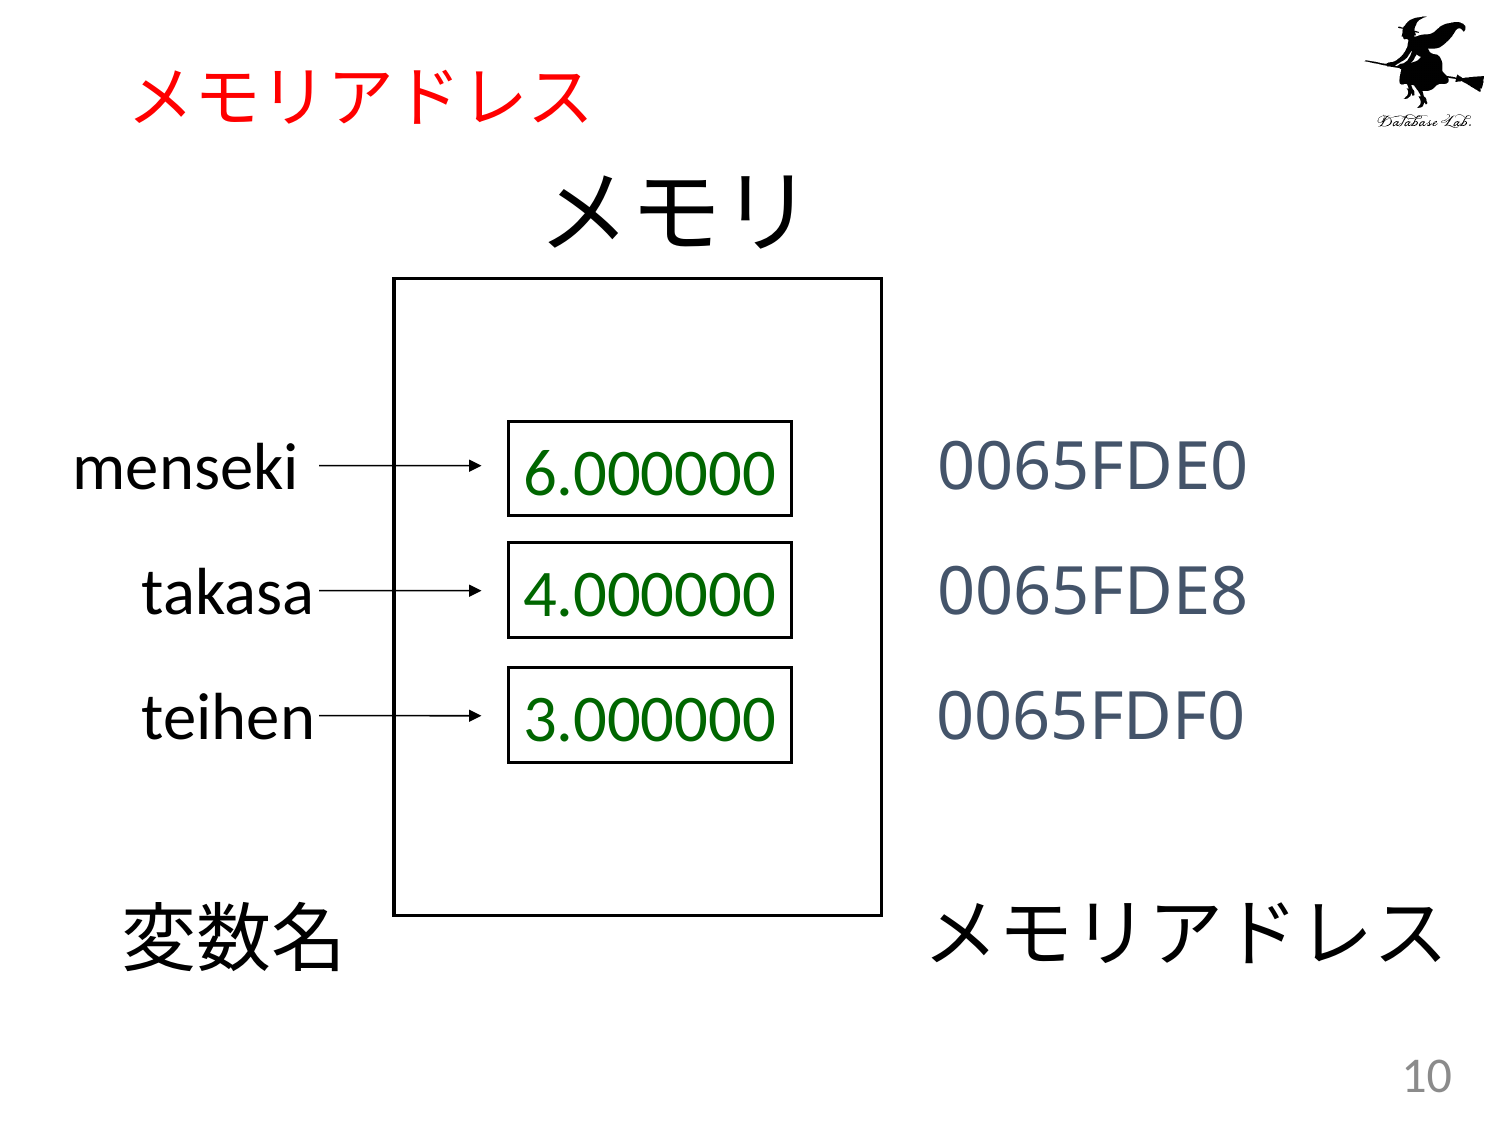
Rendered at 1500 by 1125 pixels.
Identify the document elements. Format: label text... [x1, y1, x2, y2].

text_box メモリアドレス [909, 878, 1464, 983]
text_box メモリ [523, 146, 829, 271]
text_box [319, 584, 482, 597]
text_box 0065FDE0 [922, 415, 1264, 511]
text_box 6.000000 [508, 421, 792, 516]
text_box menseki [57, 415, 314, 511]
text_box 0065FDE8 [922, 540, 1264, 636]
text_box teihen [126, 665, 331, 761]
text_box [394, 278, 882, 916]
text_box 3.000000 [508, 667, 792, 763]
text_box 変数名 [106, 882, 362, 988]
text_box [319, 709, 482, 722]
text_box takasa [126, 540, 330, 636]
text_box [319, 459, 482, 472]
slide_number 10 [1129, 1042, 1467, 1103]
title メモリアドレス [112, 24, 1388, 175]
picture [1362, 14, 1486, 130]
text_box 4.000000 [508, 542, 792, 638]
text_box 0065FDF0 [921, 665, 1261, 761]
